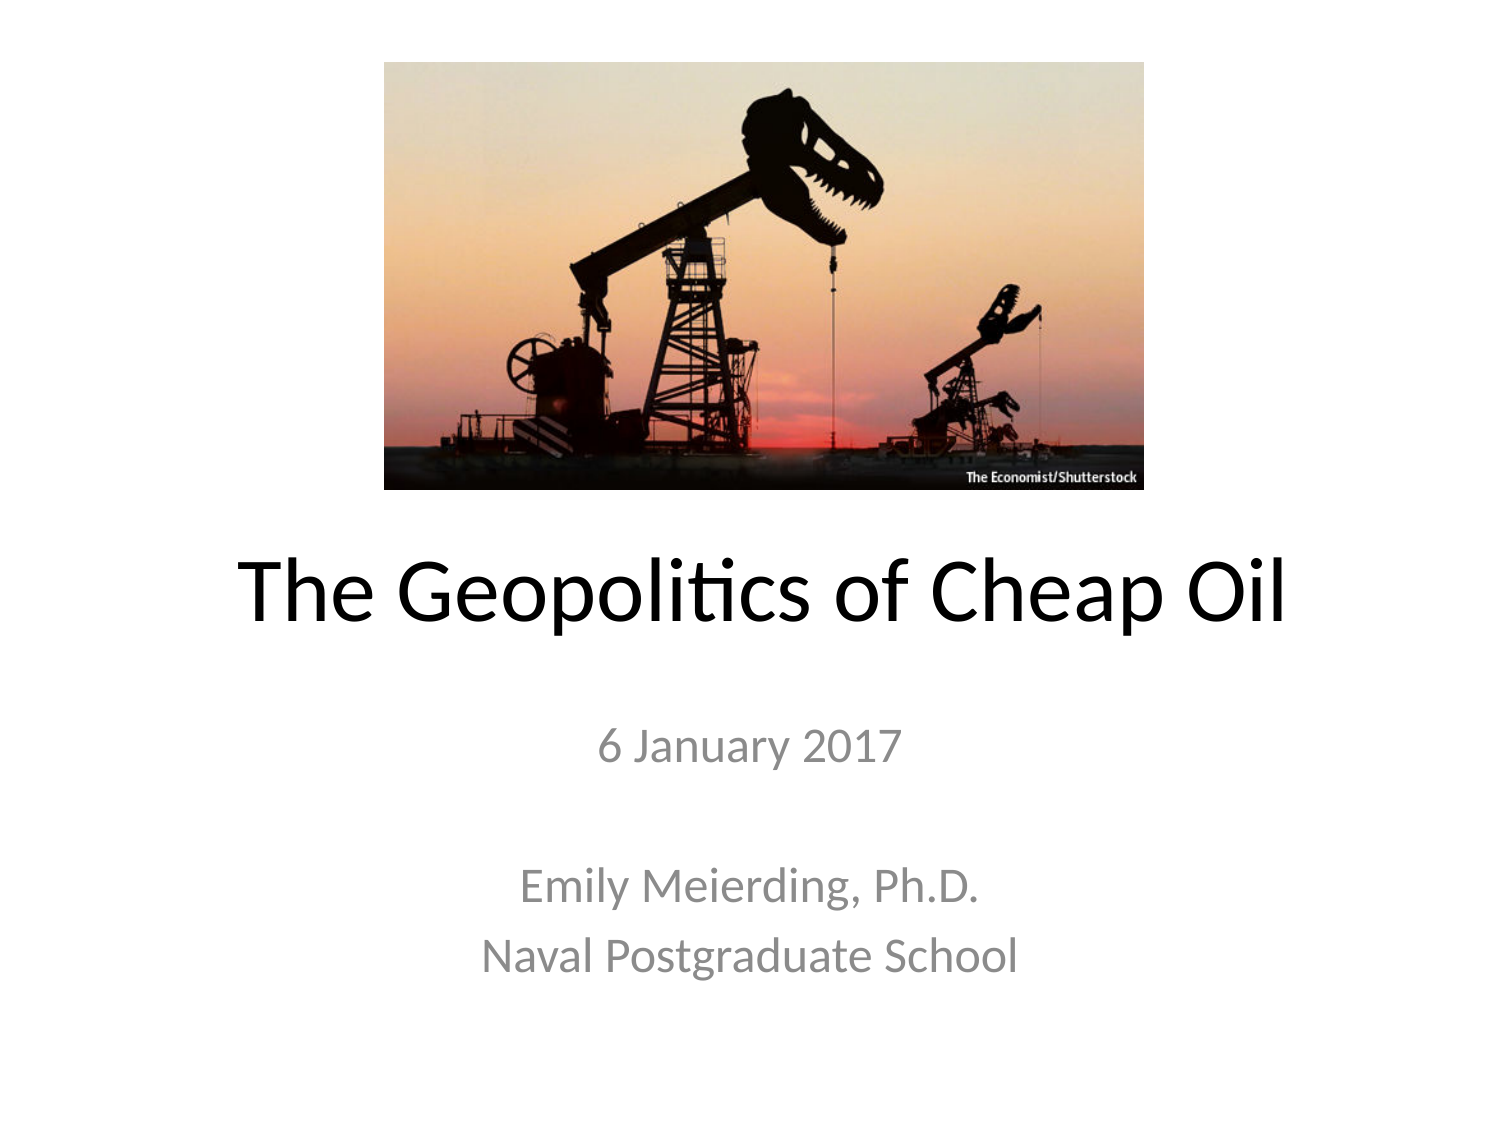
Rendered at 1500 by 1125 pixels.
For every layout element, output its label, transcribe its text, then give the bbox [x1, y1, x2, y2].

picture [384, 62, 1144, 490]
title The Geopolitics of Cheap Oil [126, 464, 1402, 706]
subtitle 6 January 2017 Emily Meierding, Ph.D. Naval Postgraduate School [225, 705, 1275, 993]
